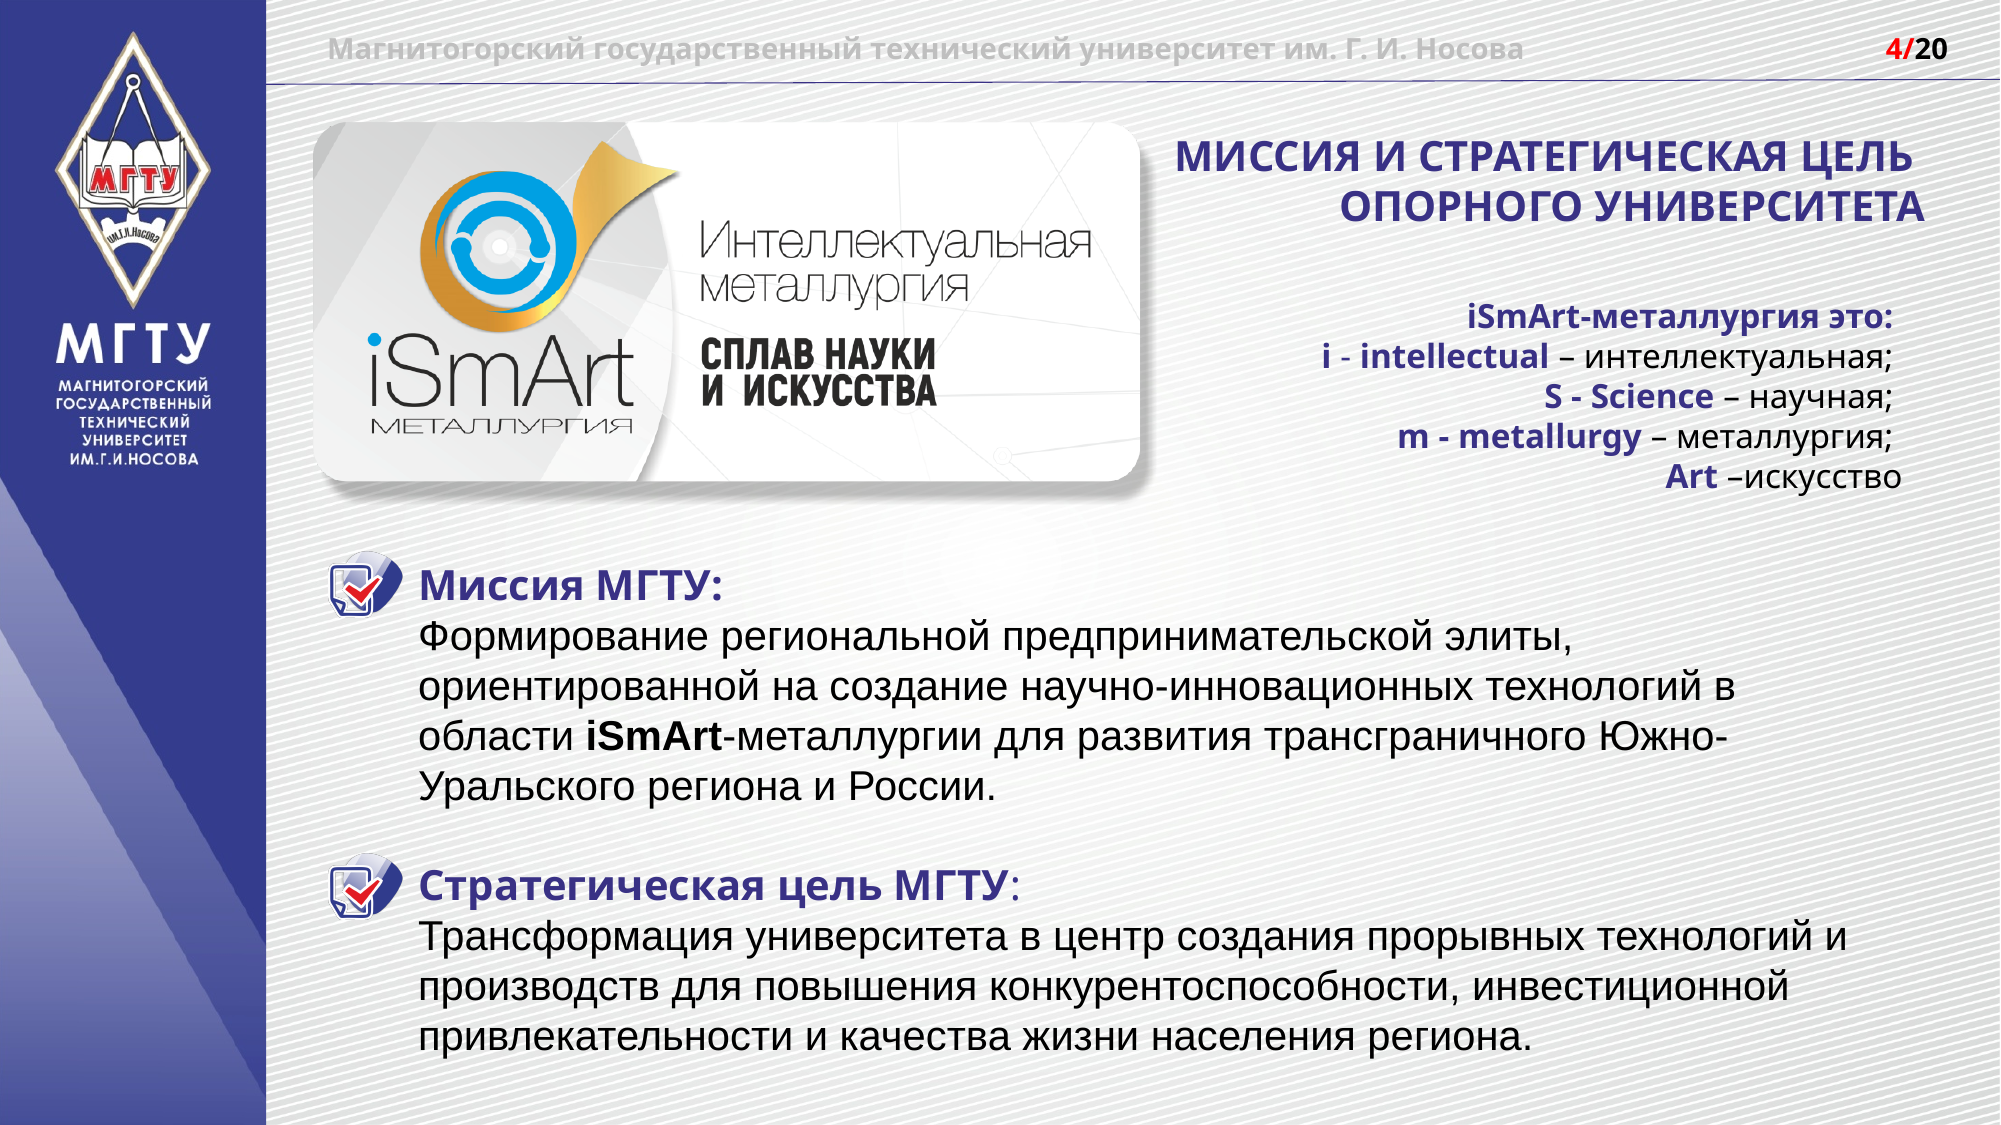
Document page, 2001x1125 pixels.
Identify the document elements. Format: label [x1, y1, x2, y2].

text_box [0, 0, 2000, 1125]
picture [313, 122, 1157, 505]
text_box [266, 23, 2000, 85]
picture [328, 853, 404, 920]
picture [328, 551, 404, 618]
